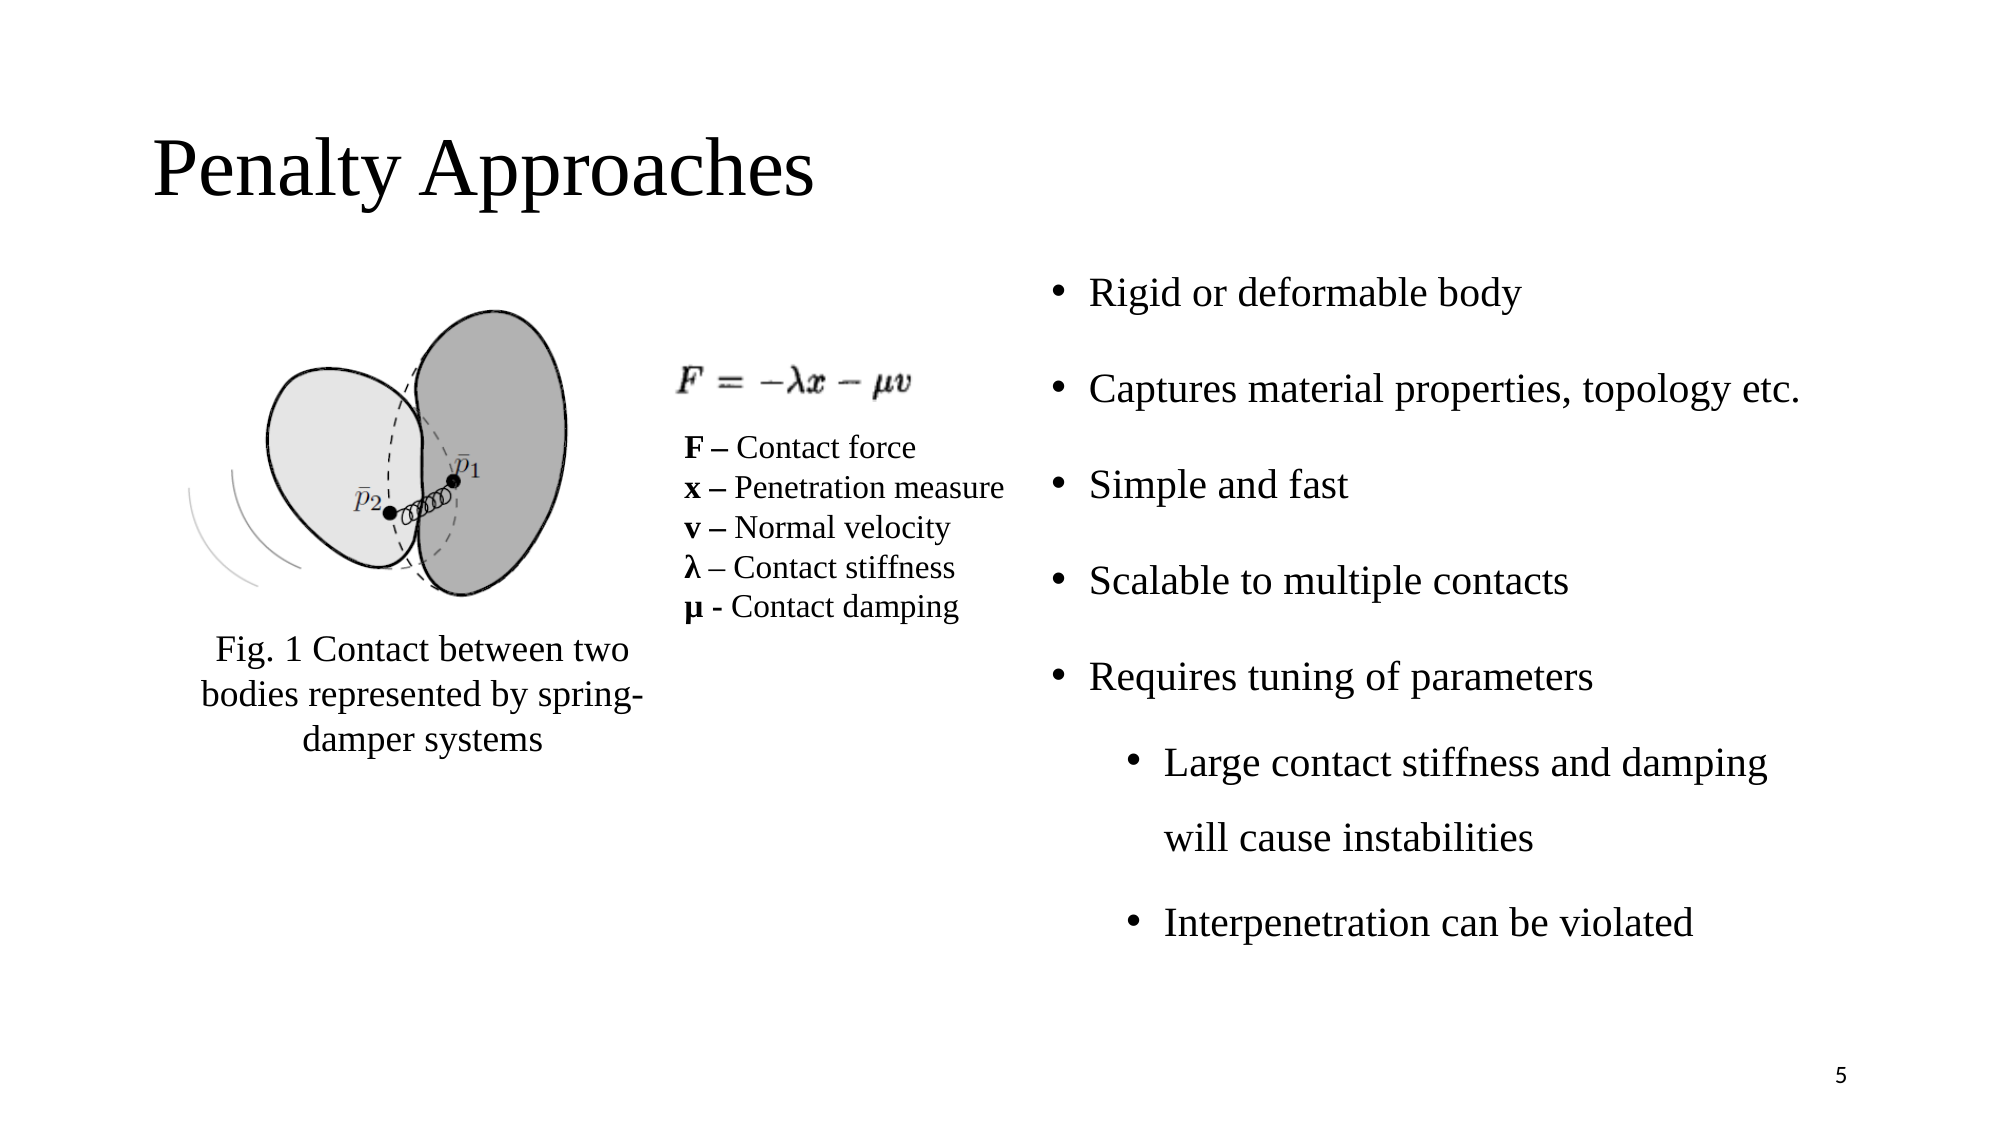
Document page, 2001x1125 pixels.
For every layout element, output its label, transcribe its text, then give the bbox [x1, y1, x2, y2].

slide_number 5 [1412, 1043, 1863, 1104]
picture [169, 309, 644, 605]
text_box Fig. 1 Contact between two bodies represented by spring-damper systems [156, 617, 689, 767]
list Rigid or deformable body Captures material properties, topology etc. Simple and fast Scalable to multiple contacts Requires tuning of parameters Large contact stiffness and damping will cause instabilities Interpenetration can be violated [1036, 232, 1824, 977]
text_box F – Contact force x – Penetration measure v – Normal velocity λ – Contact stiffness µ - Contact damping [669, 417, 1031, 727]
title Penalty Approaches [137, 59, 1863, 278]
picture [672, 357, 913, 402]
